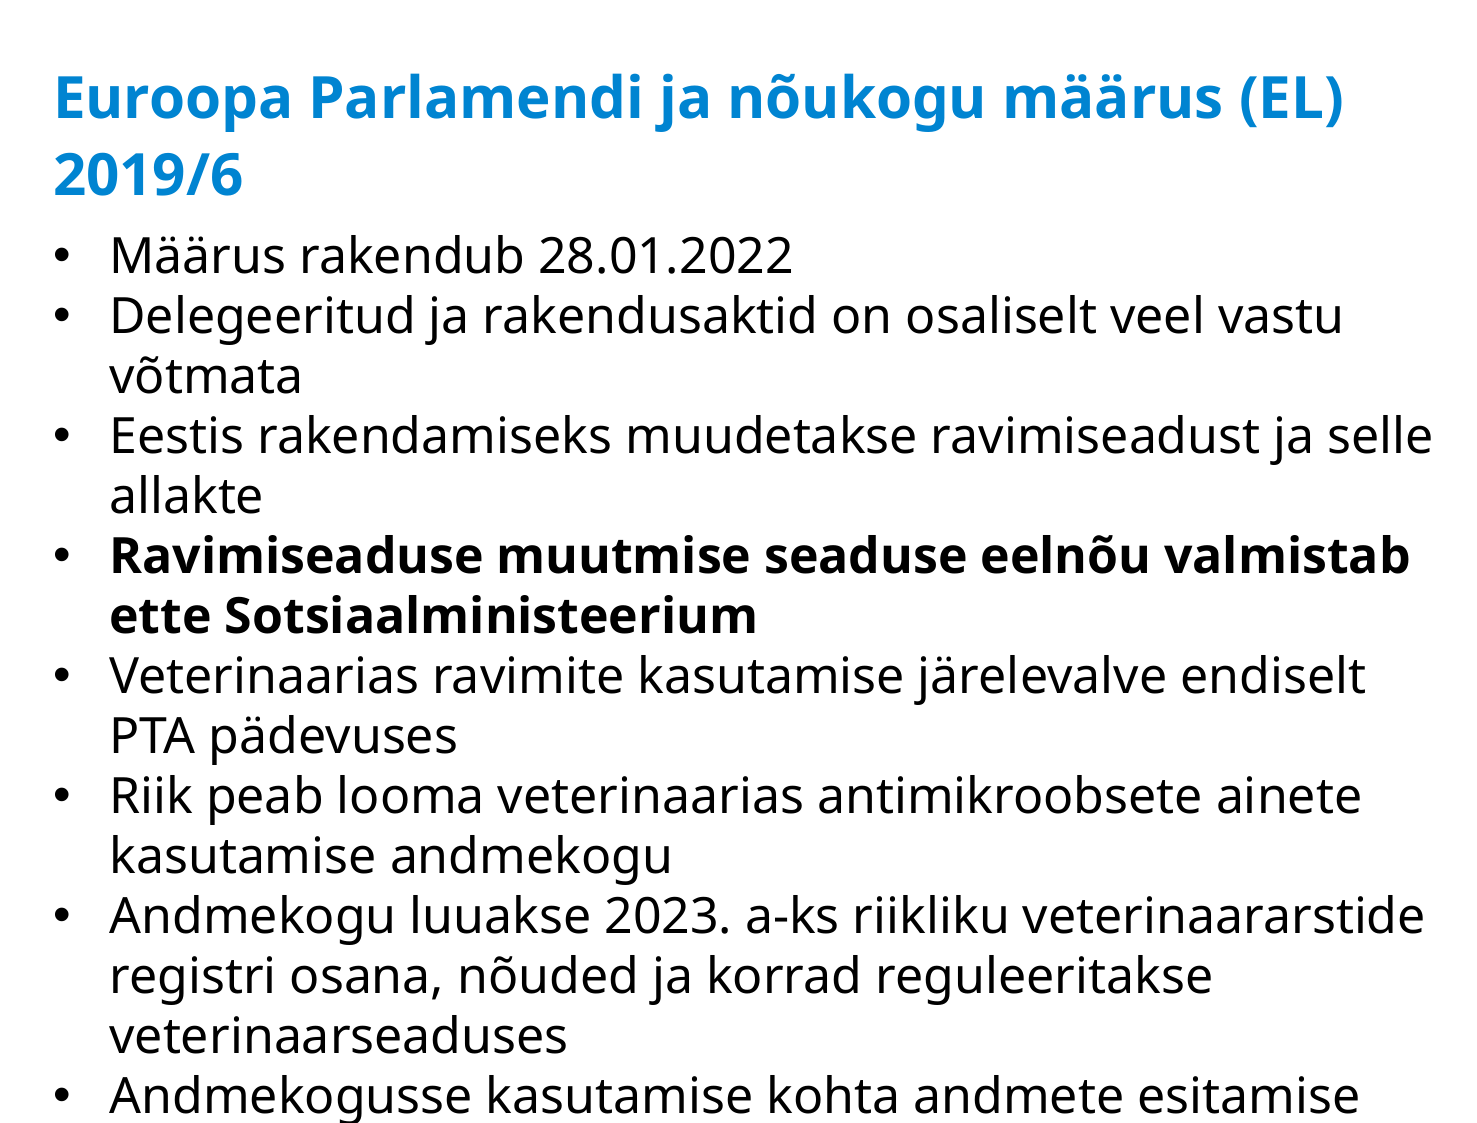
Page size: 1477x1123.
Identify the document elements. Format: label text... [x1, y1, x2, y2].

list Euroopa Parlamendi ja nõukogu määrus (EL) 2019/6 Määrus rakendub 28.01.2022 Delegeeritud ja rakendusaktid on osaliselt veel vastu võtmata Eestis rakendamiseks muudetakse ravimiseadust ja selle allakte Ravimiseaduse muutmise seaduse eelnõu valmistab ette Sotsiaalministeerium Veterinaarias ravimite kasutamise järelevalve endiselt PTA pädevuses Riik peab looma veterinaarias antimikroobsete ainete kasutamise andmekogu Andmekogu luuakse 2023. a-ks riikliku veterinaararstide registri osana, nõuded ja korrad reguleeritakse veterinaarseaduses Andmekogusse kasutamise kohta andmete esitamise kohustus on veterinaararstil NB! Ravimsööda käitlemise nõudeid reguleerib Euroopa Parlamendi ja nõukogu määruse (EL) 2019/4 [53, 53, 1447, 984]
